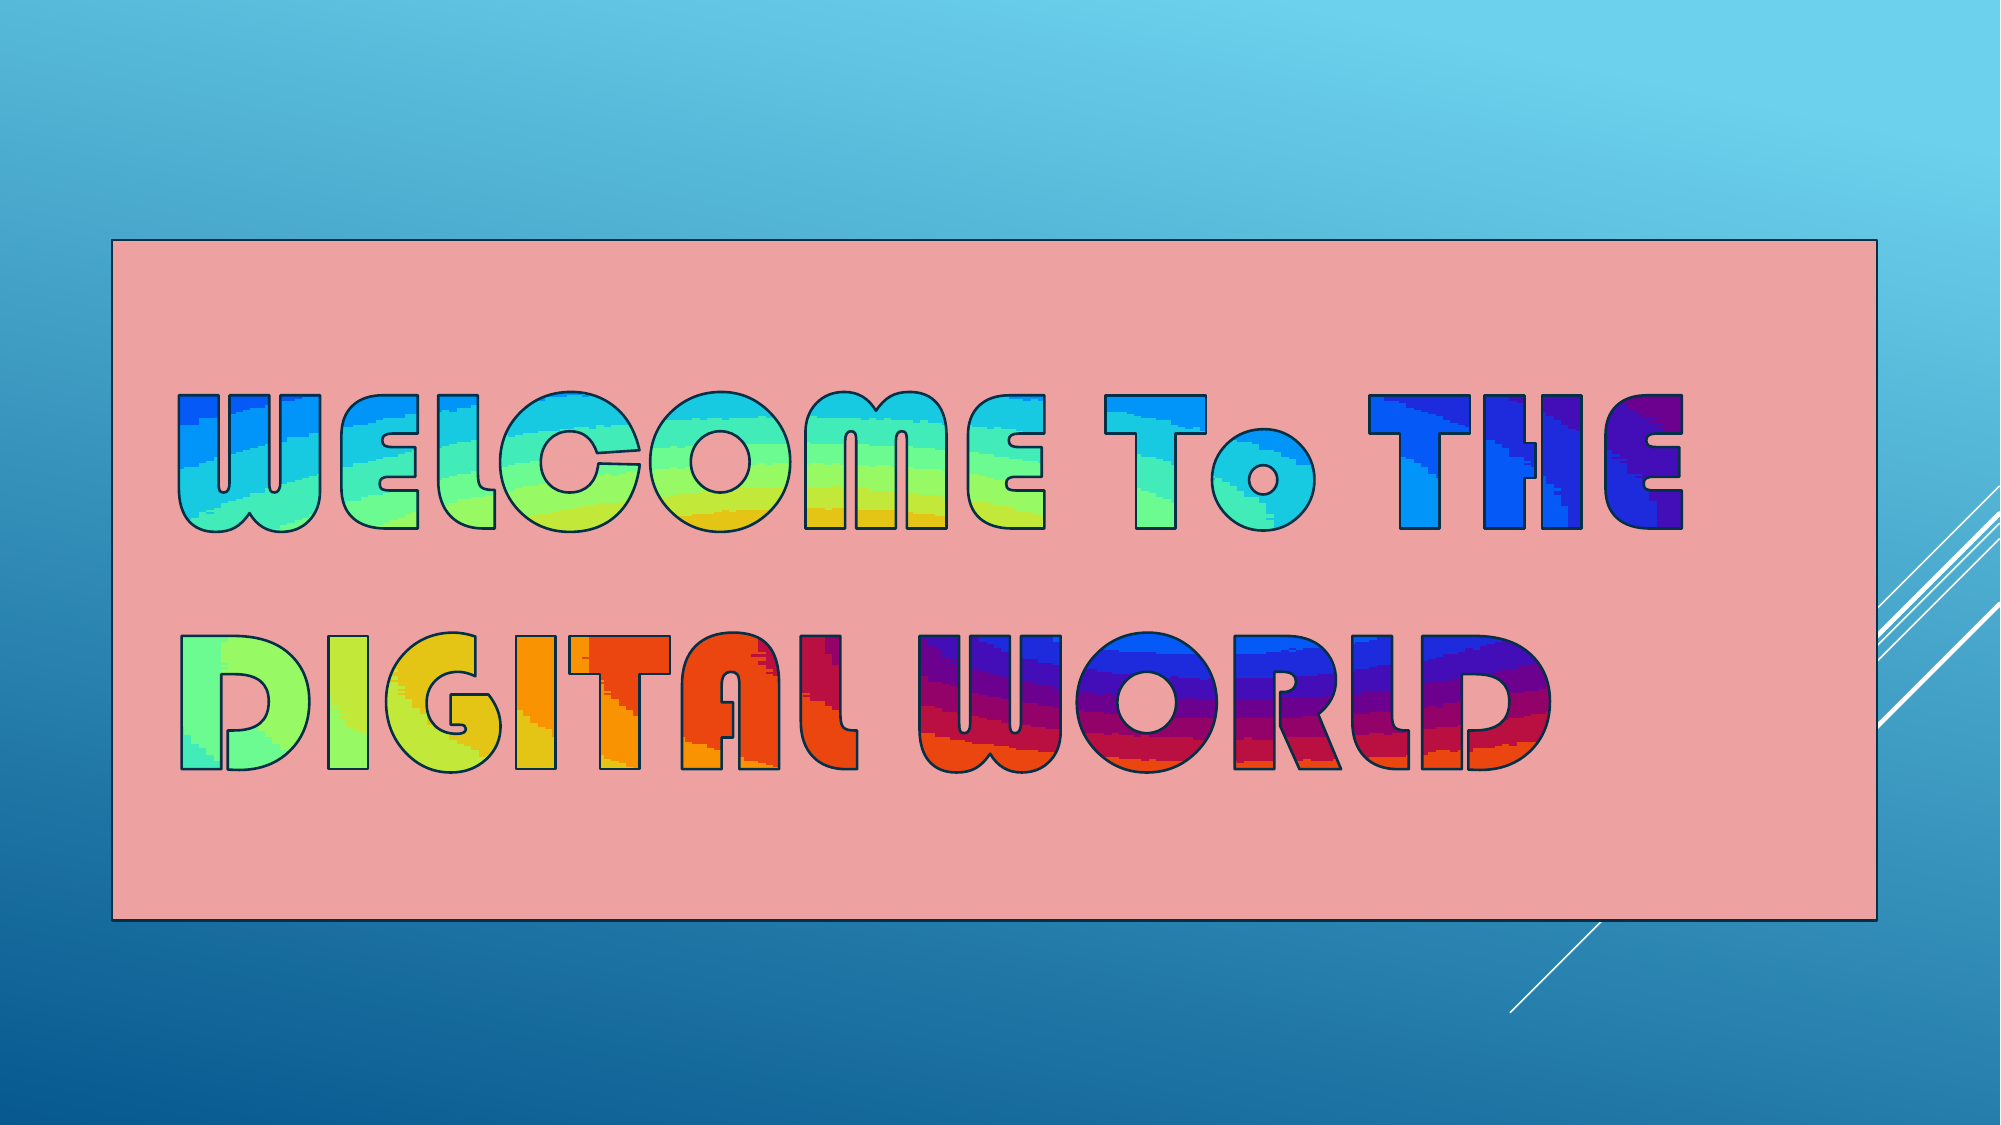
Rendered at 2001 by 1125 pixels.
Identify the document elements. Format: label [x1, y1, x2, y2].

picture [114, 242, 1875, 918]
